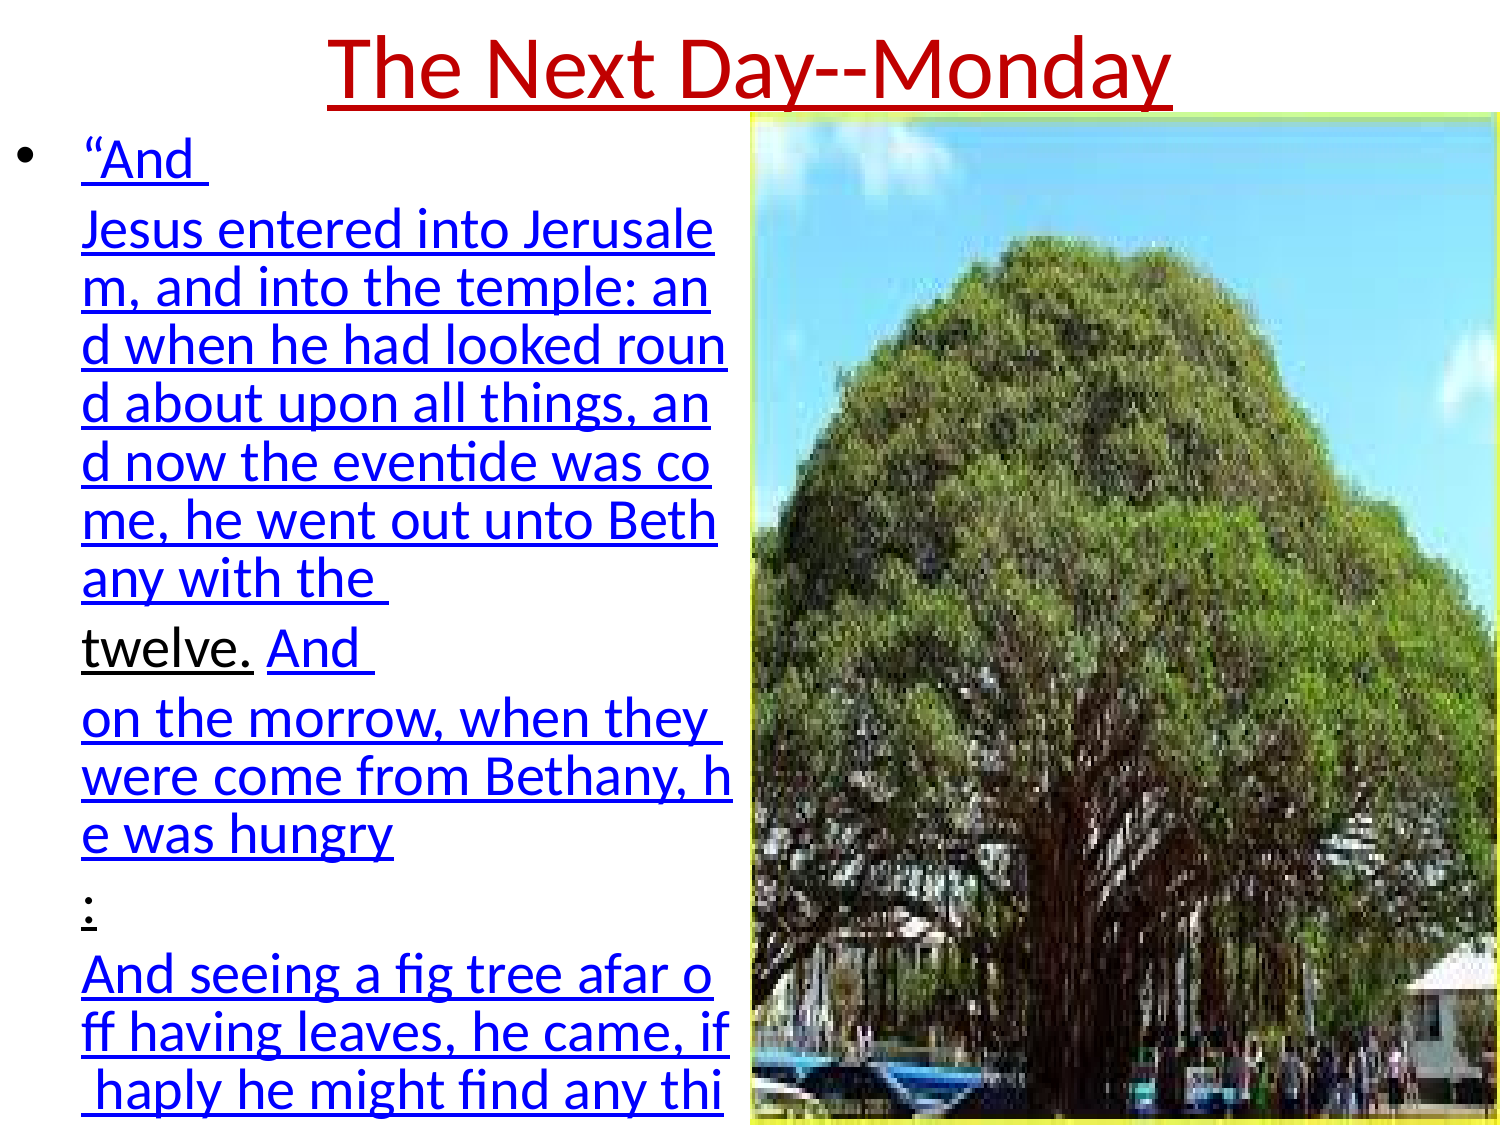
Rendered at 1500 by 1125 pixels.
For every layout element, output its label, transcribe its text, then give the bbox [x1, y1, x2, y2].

title The Next Day--Monday [75, 0, 1425, 112]
list “And Jesus entered into Jerusalem, and into the temple: and when he had looked round about upon all things, and now the eventide was come, he went out unto Bethany with the twelve. And on the morrow, when they were come from Bethany, he was hungry: And seeing a fig tree afar off having leaves, he came, if haply he might find any thing thereon: and when he came to it, he found nothing but leaves; for the time of figs was not yet. And Jesus answered and said unto it, No man eat fruit of thee hereafter for ever. And his disciples heard it.” Mark 11:11-14 [0, 112, 747, 1125]
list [749, 112, 1500, 1125]
